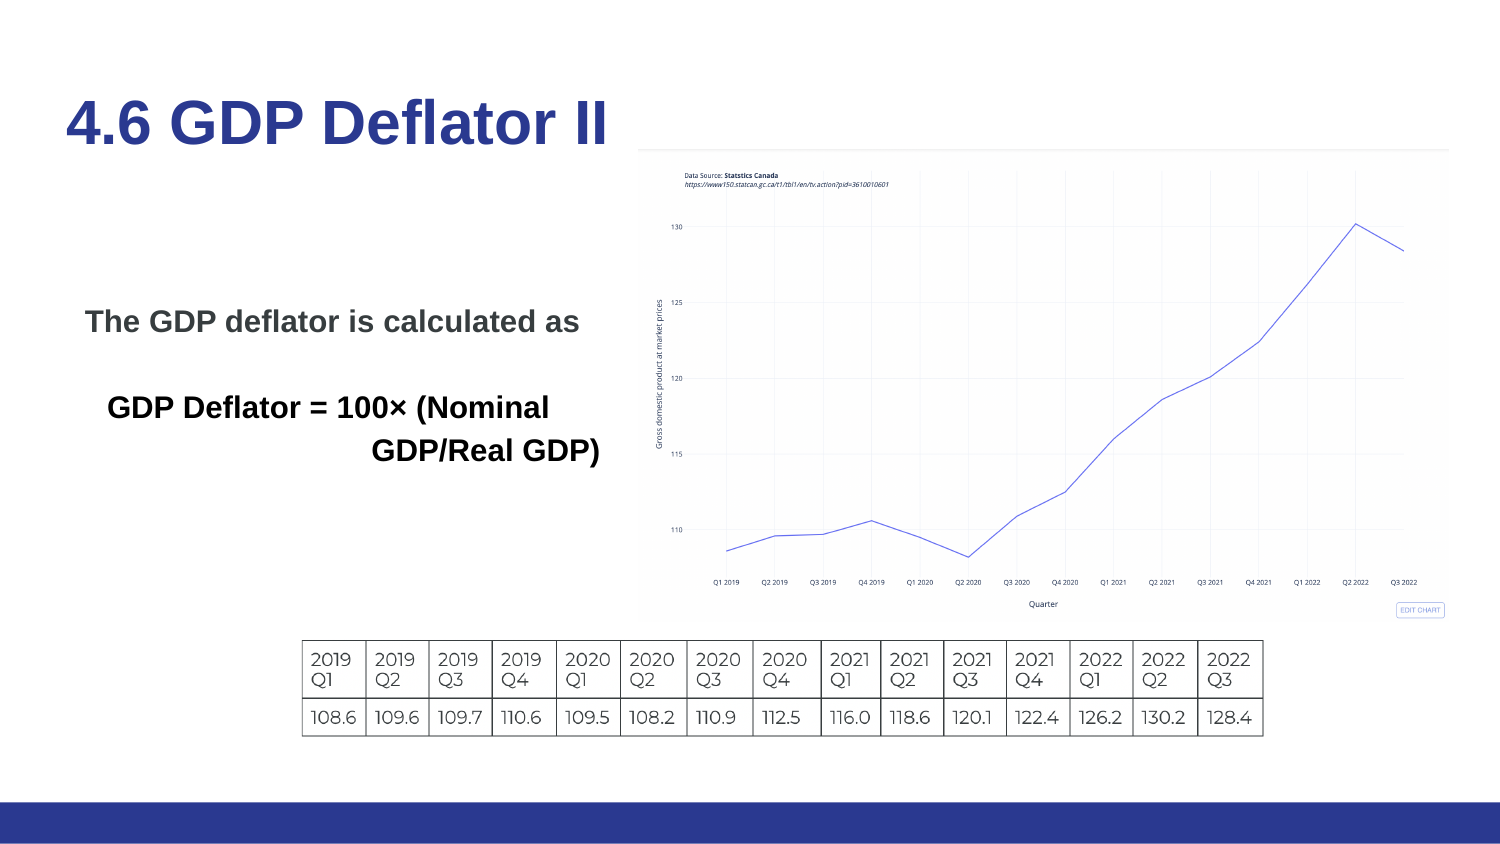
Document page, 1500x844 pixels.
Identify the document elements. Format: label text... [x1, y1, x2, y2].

title 4.6 GDP Deflator II [51, 67, 1449, 167]
picture [301, 639, 1269, 740]
picture [637, 149, 1450, 622]
list The GDP deflator is calculated as GDP Deflator = 100× (Nominal GDP/Real GDP) [51, 280, 623, 554]
